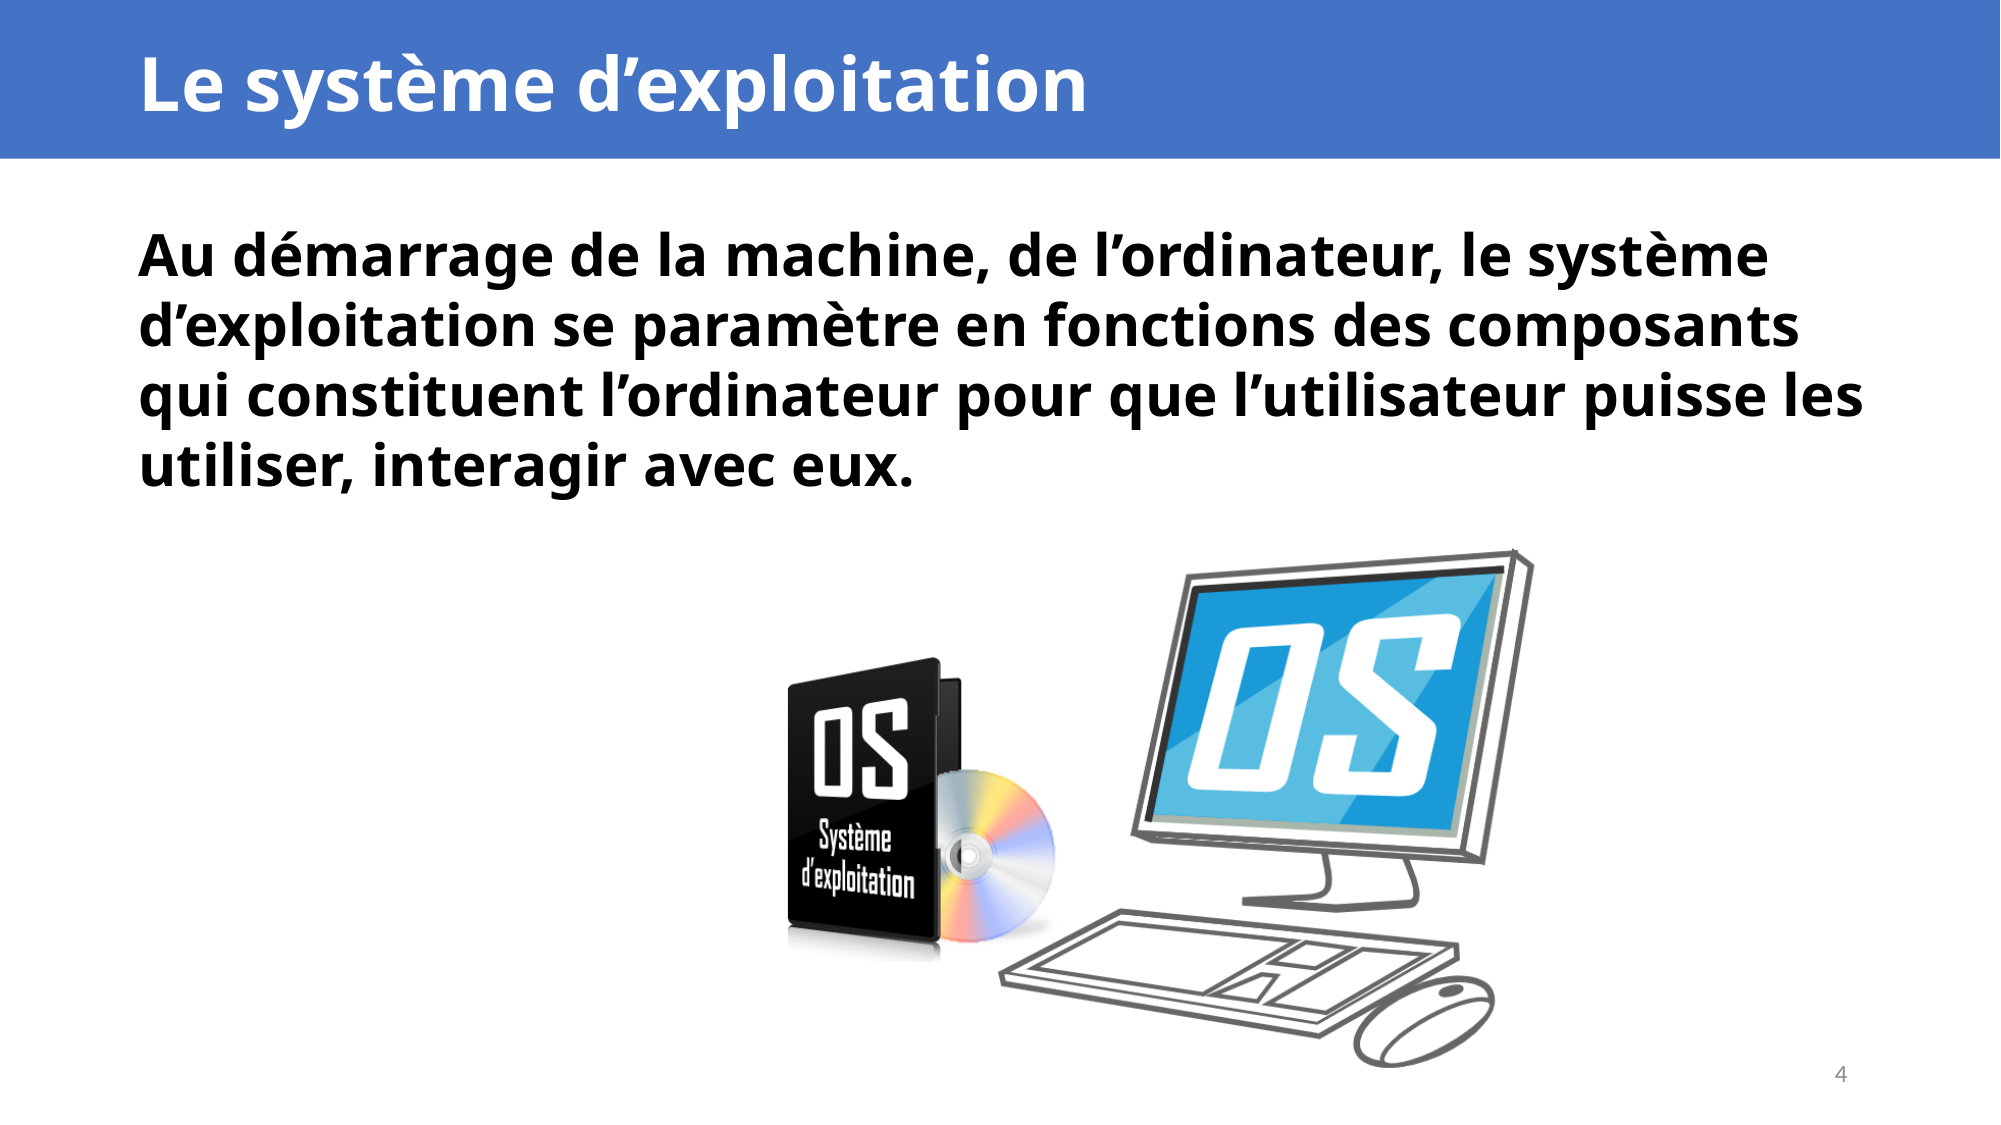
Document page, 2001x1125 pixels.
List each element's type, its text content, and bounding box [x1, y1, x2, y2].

slide_number 4 [1412, 1042, 1863, 1103]
text_box Au démarrage de la machine, de l’ordinateur, le système d’exploitation se paramètre en fonctions des composants qui constituent l’ordinateur pour que l’utilisateur puisse les utiliser, interagir avec eux. [123, 211, 1898, 506]
text_box Le système d’exploitation [123, 39, 1583, 132]
picture [740, 544, 1567, 1073]
text_box [0, 0, 2000, 160]
